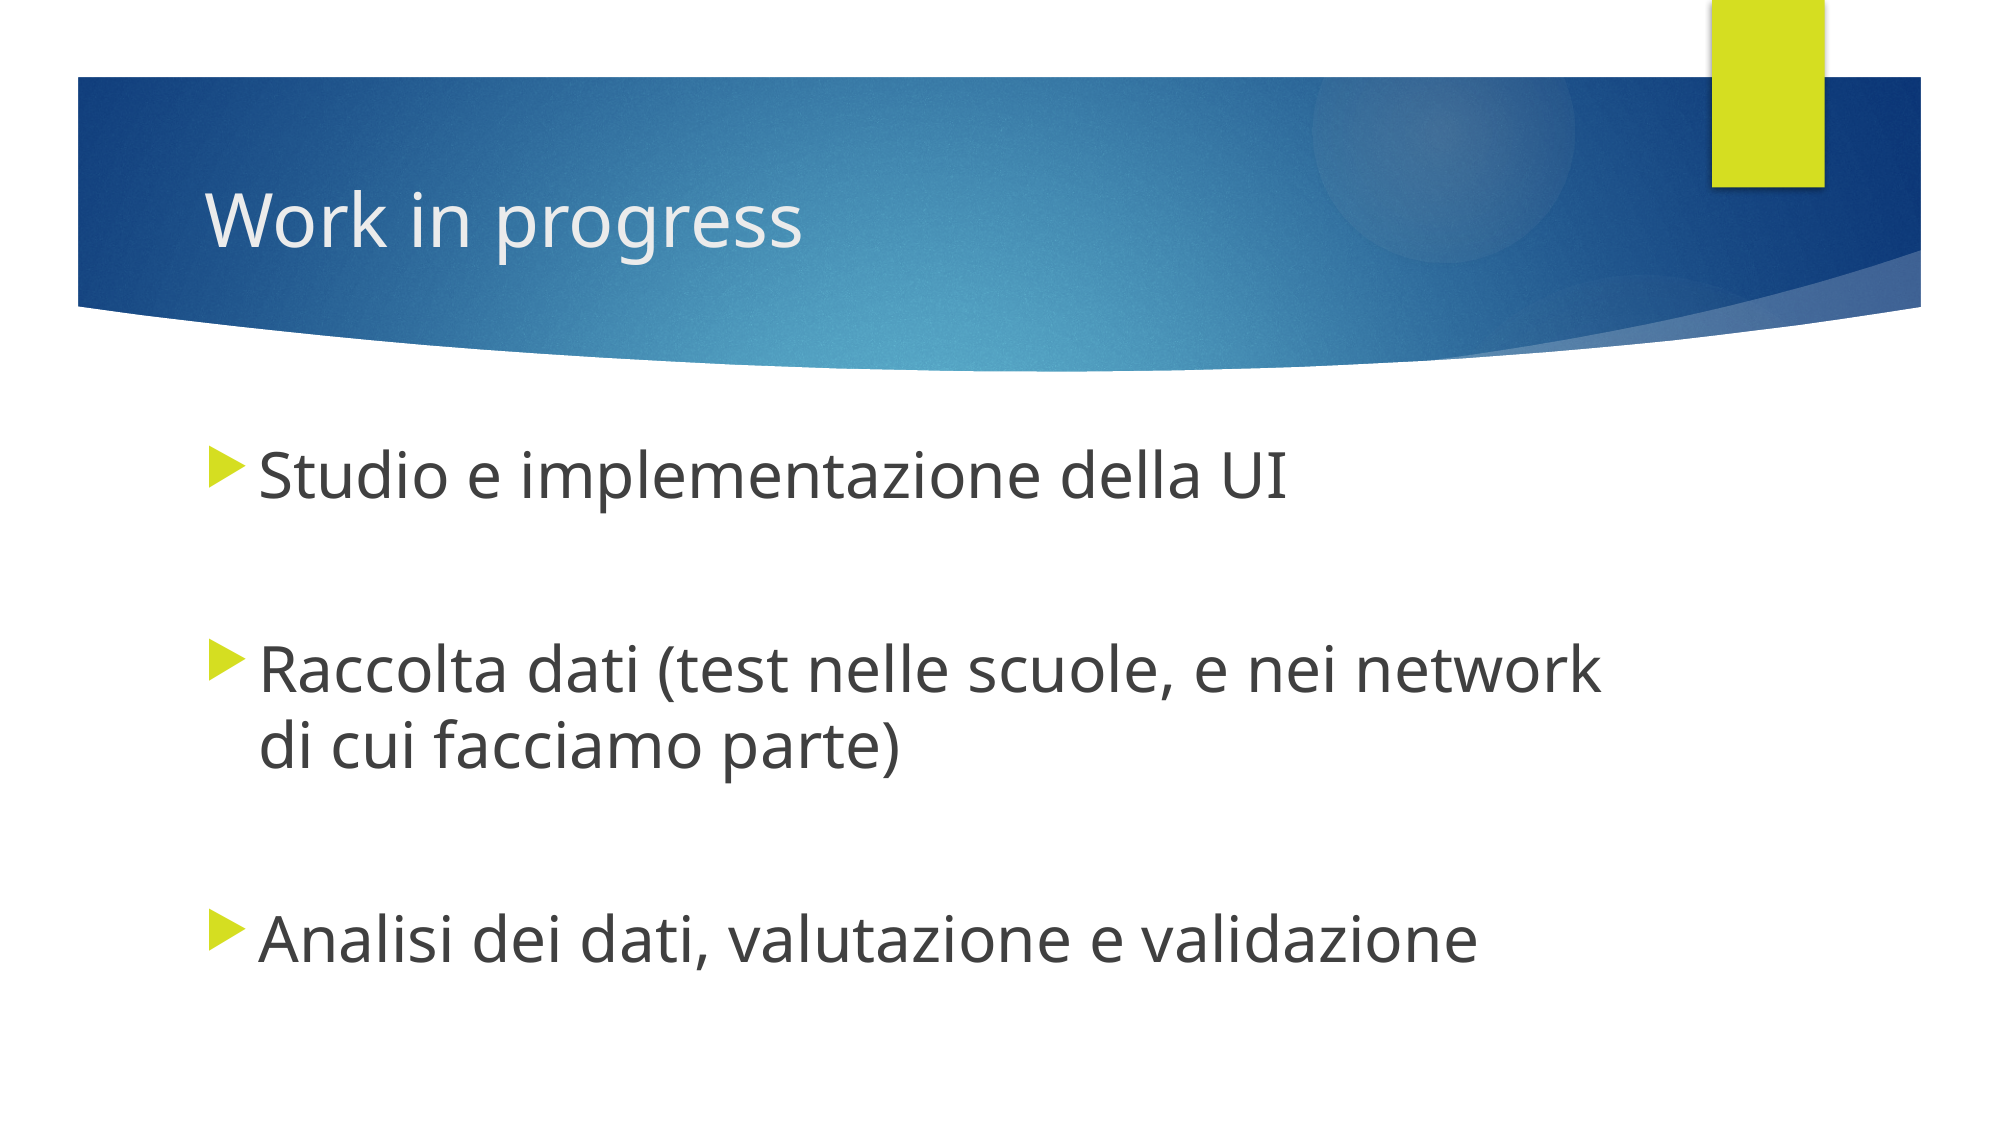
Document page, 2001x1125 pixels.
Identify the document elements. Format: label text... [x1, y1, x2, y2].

title Work in progress [189, 159, 1627, 276]
list Studio e implementazione della UI Raccolta dati (test nelle scuole, e nei network di cui facciamo parte) Analisi dei dati, valutazione e validazione [189, 427, 1627, 988]
